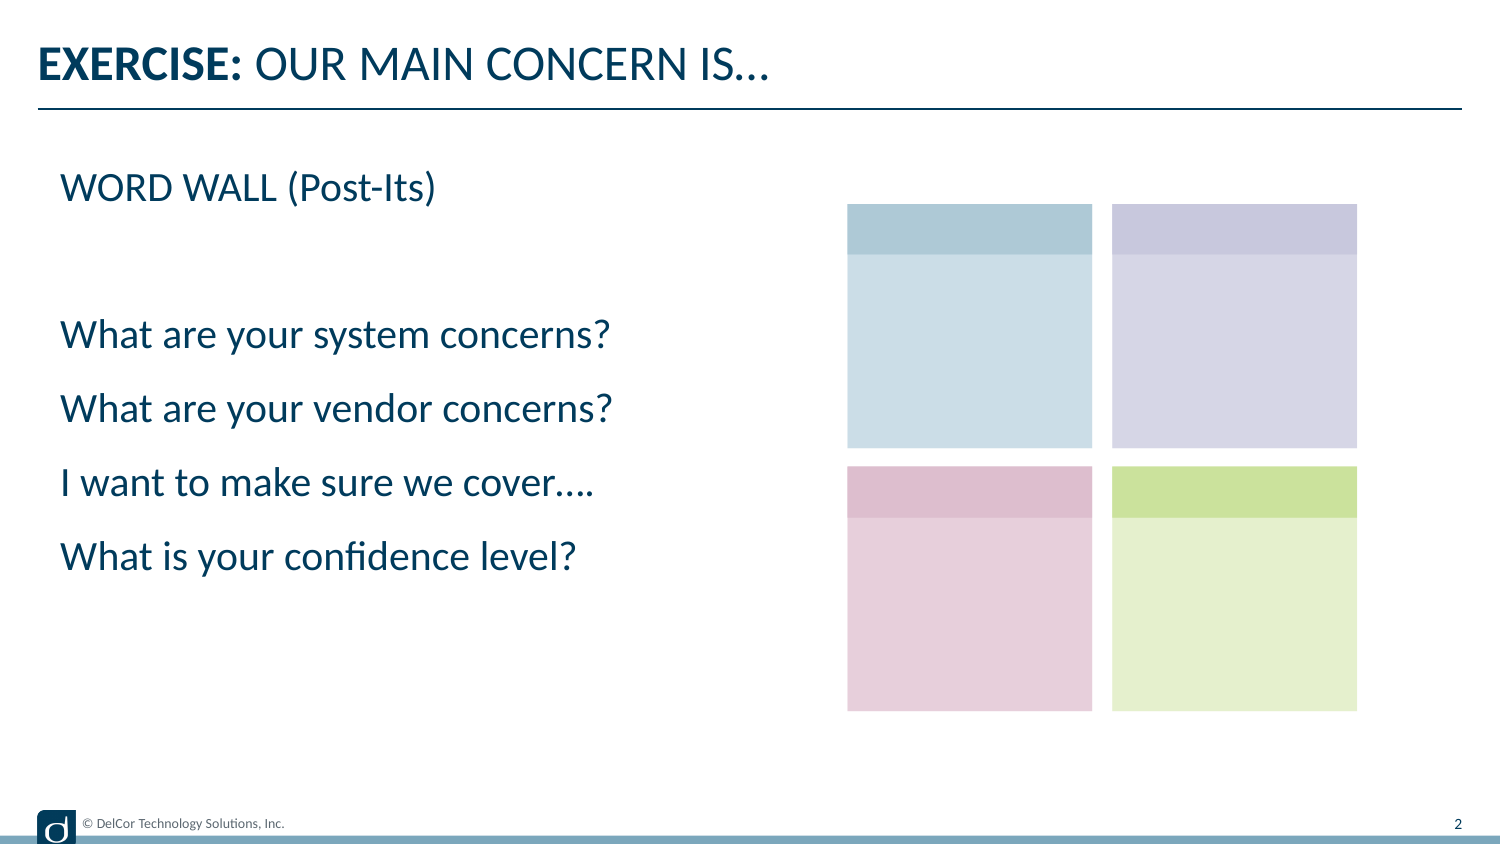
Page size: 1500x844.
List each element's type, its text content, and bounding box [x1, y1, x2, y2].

picture [62, 817, 67, 841]
picture [833, 193, 1370, 730]
title Exercise: Our Main Concern Is… [37, 37, 1463, 109]
list WORD WALL (Post-Its) What are your system concerns? What are your vendor concerns? I want to make sure we cover…. What is your confidence level? [60, 154, 1463, 768]
picture [46, 824, 52, 841]
